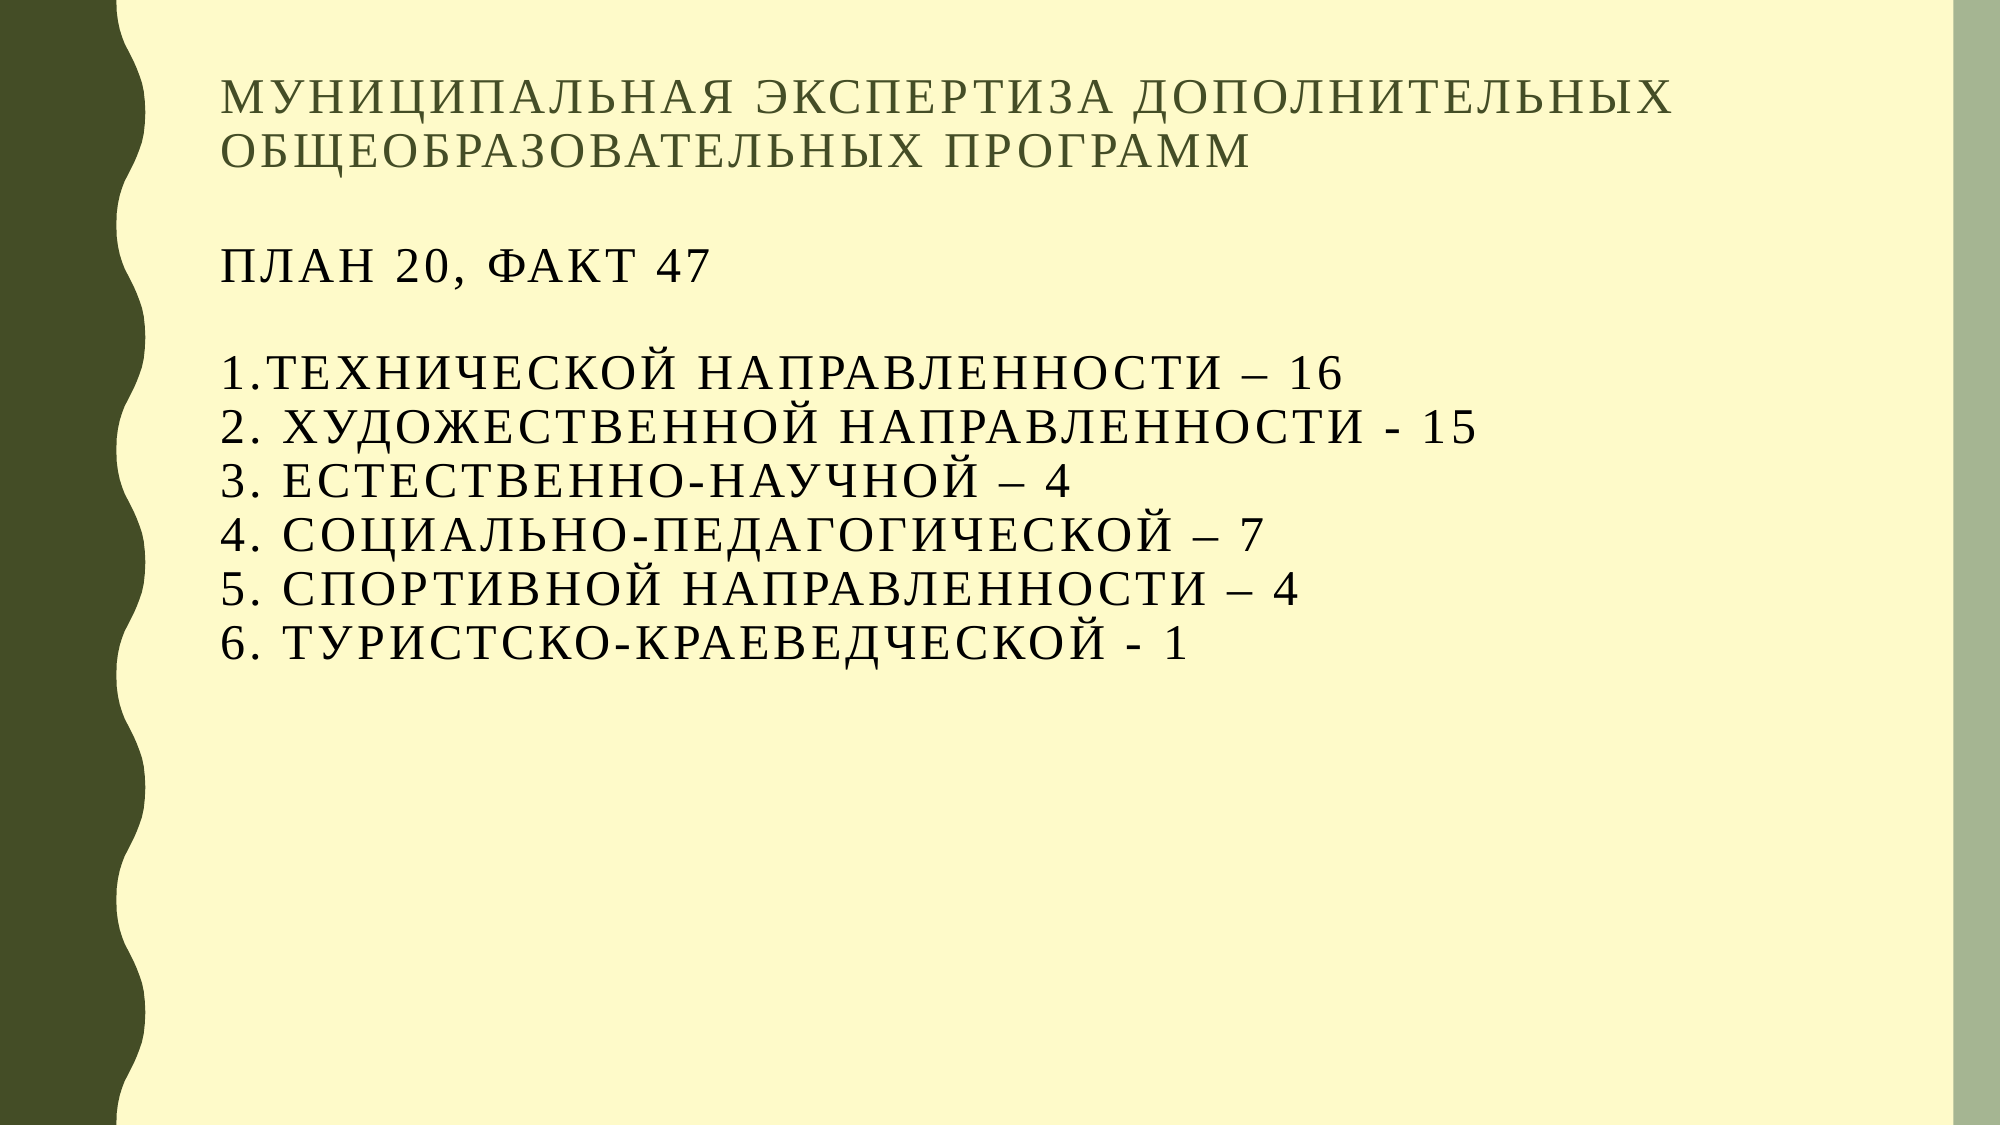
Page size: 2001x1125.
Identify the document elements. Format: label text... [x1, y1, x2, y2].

title Муниципальная экспертиза дополнительных общеобразовательных программ план 20, факт 47 1.Технической направленности – 16 2. художественной направленности - 15 3. Естественно-научной – 4 4. социально-педагогической – 7 5. спортивной направленности – 4 6. туристско-краеведческой - 1 [205, 62, 1875, 1043]
